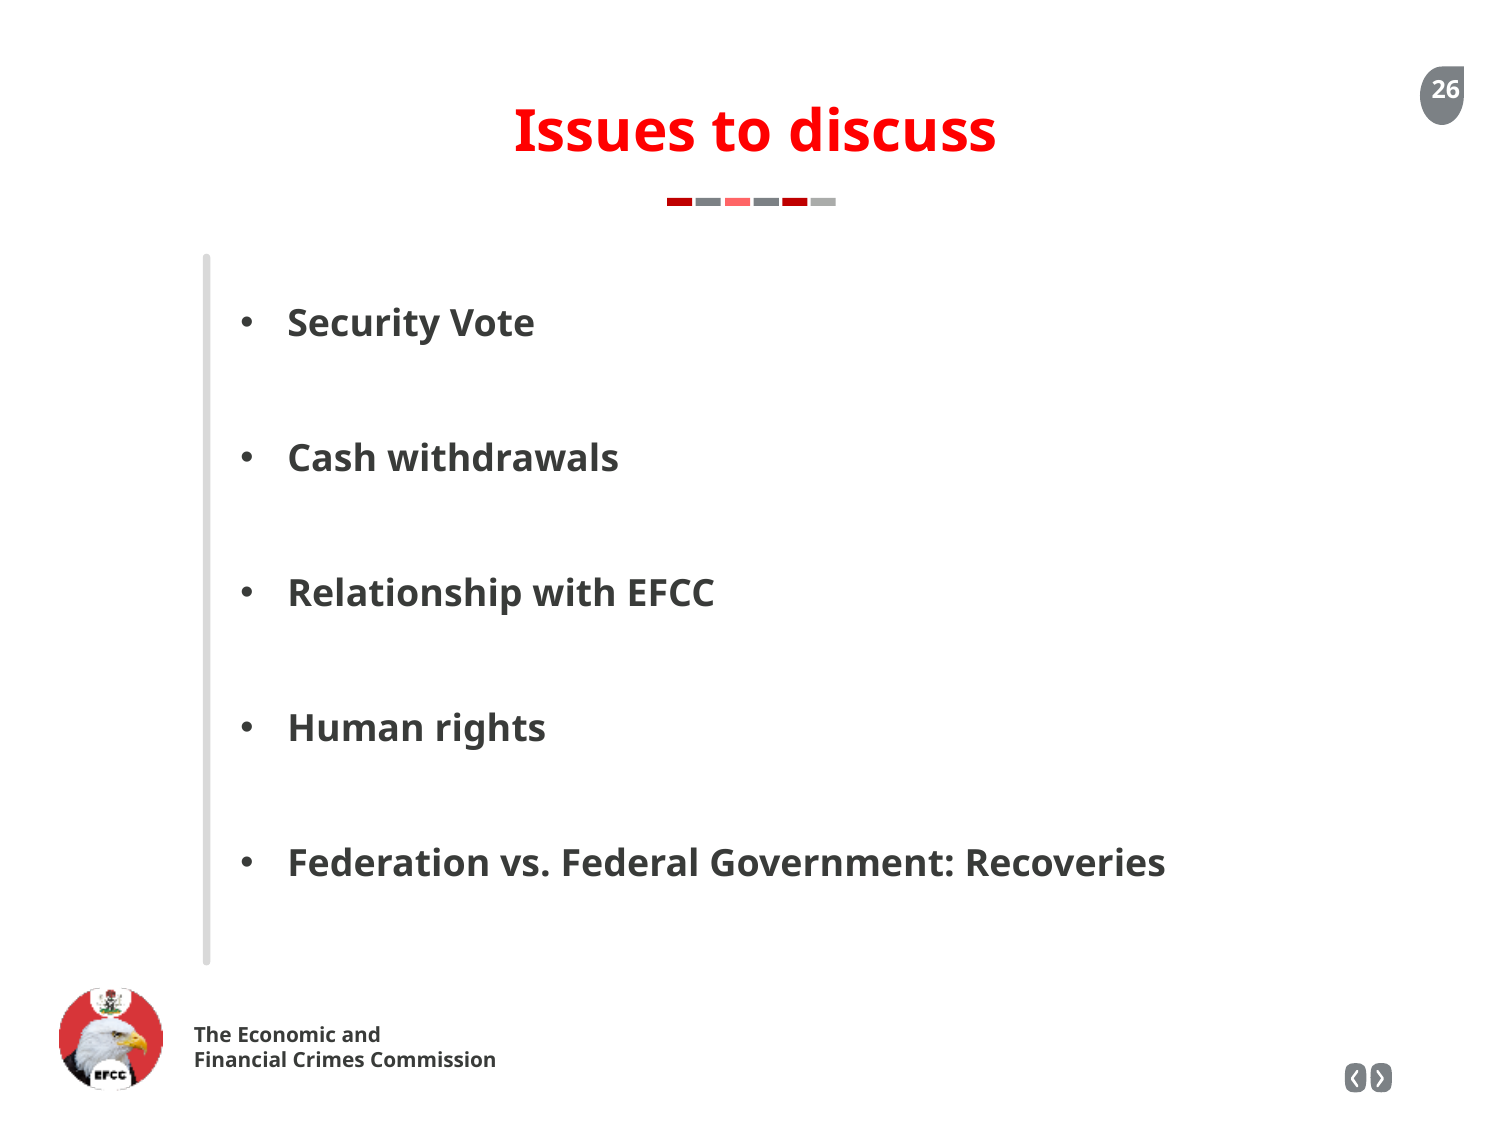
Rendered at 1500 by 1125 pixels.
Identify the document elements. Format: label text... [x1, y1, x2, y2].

text_box The Economic and Financial Crimes Commission [187, 1018, 525, 1075]
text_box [111, 85, 1401, 206]
text_box [201, 252, 212, 967]
text_box Security Vote Cash withdrawals Relationship with EFCC Human rights Federation vs. Federal Government: Recoveries [225, 269, 1421, 892]
picture [59, 987, 163, 1091]
